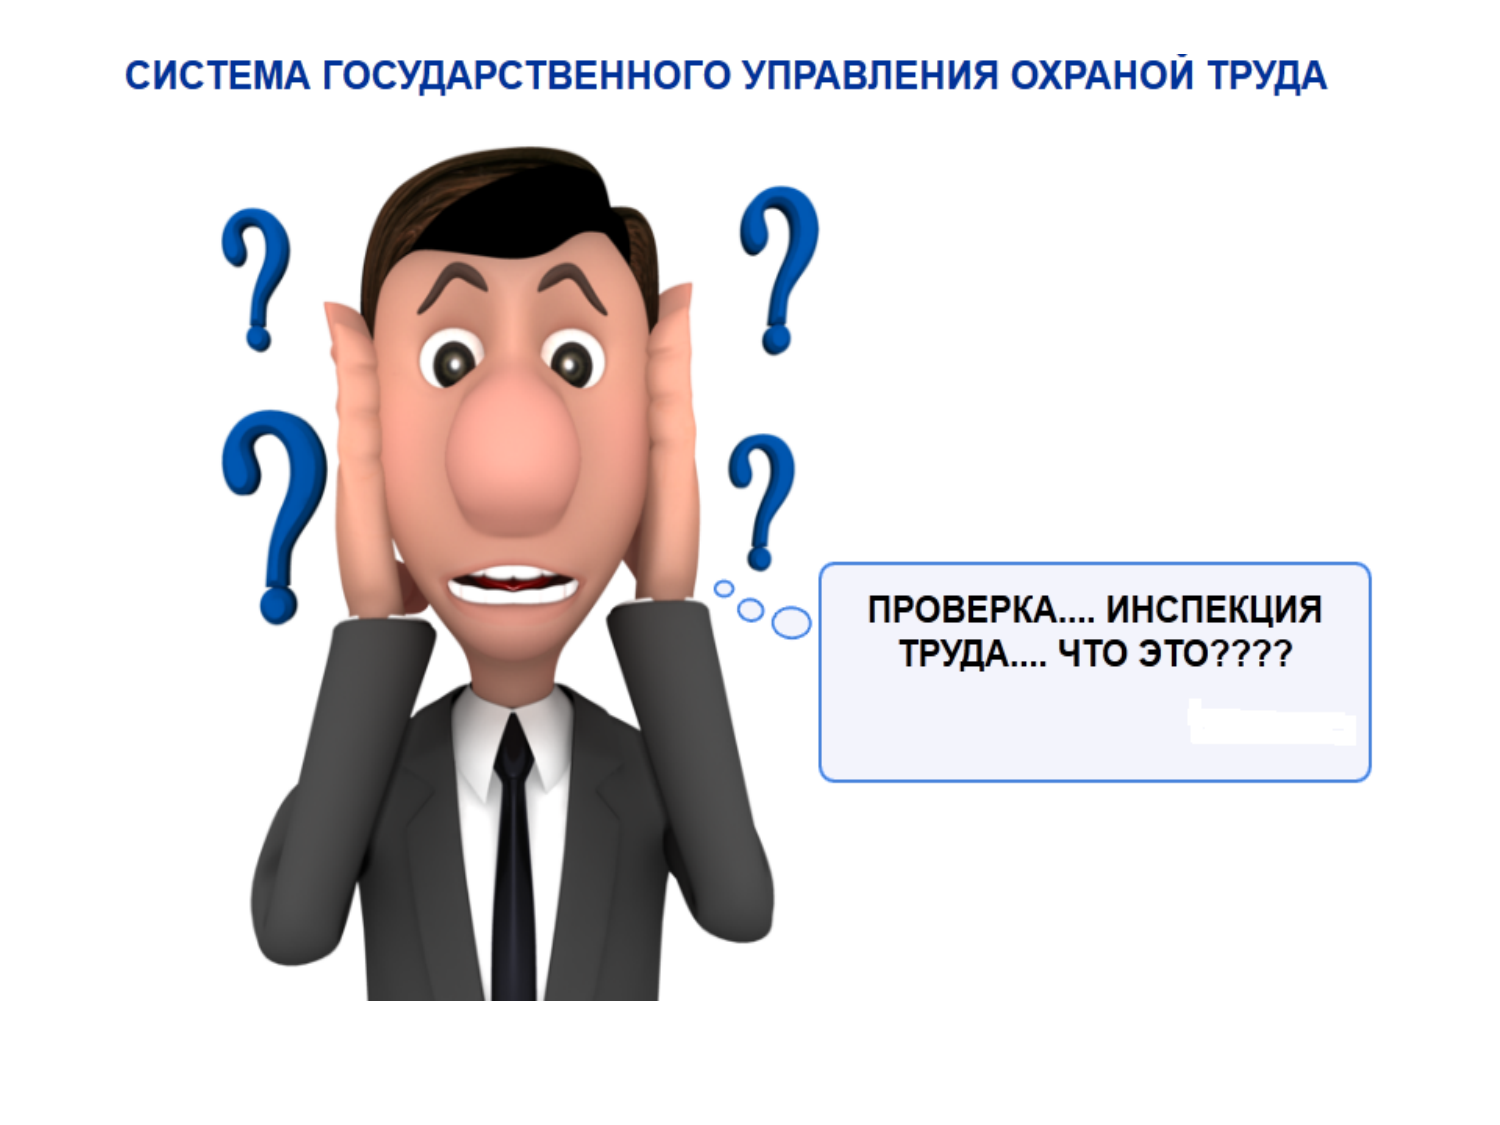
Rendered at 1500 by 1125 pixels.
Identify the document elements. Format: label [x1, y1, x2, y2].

picture [105, 54, 1394, 1002]
